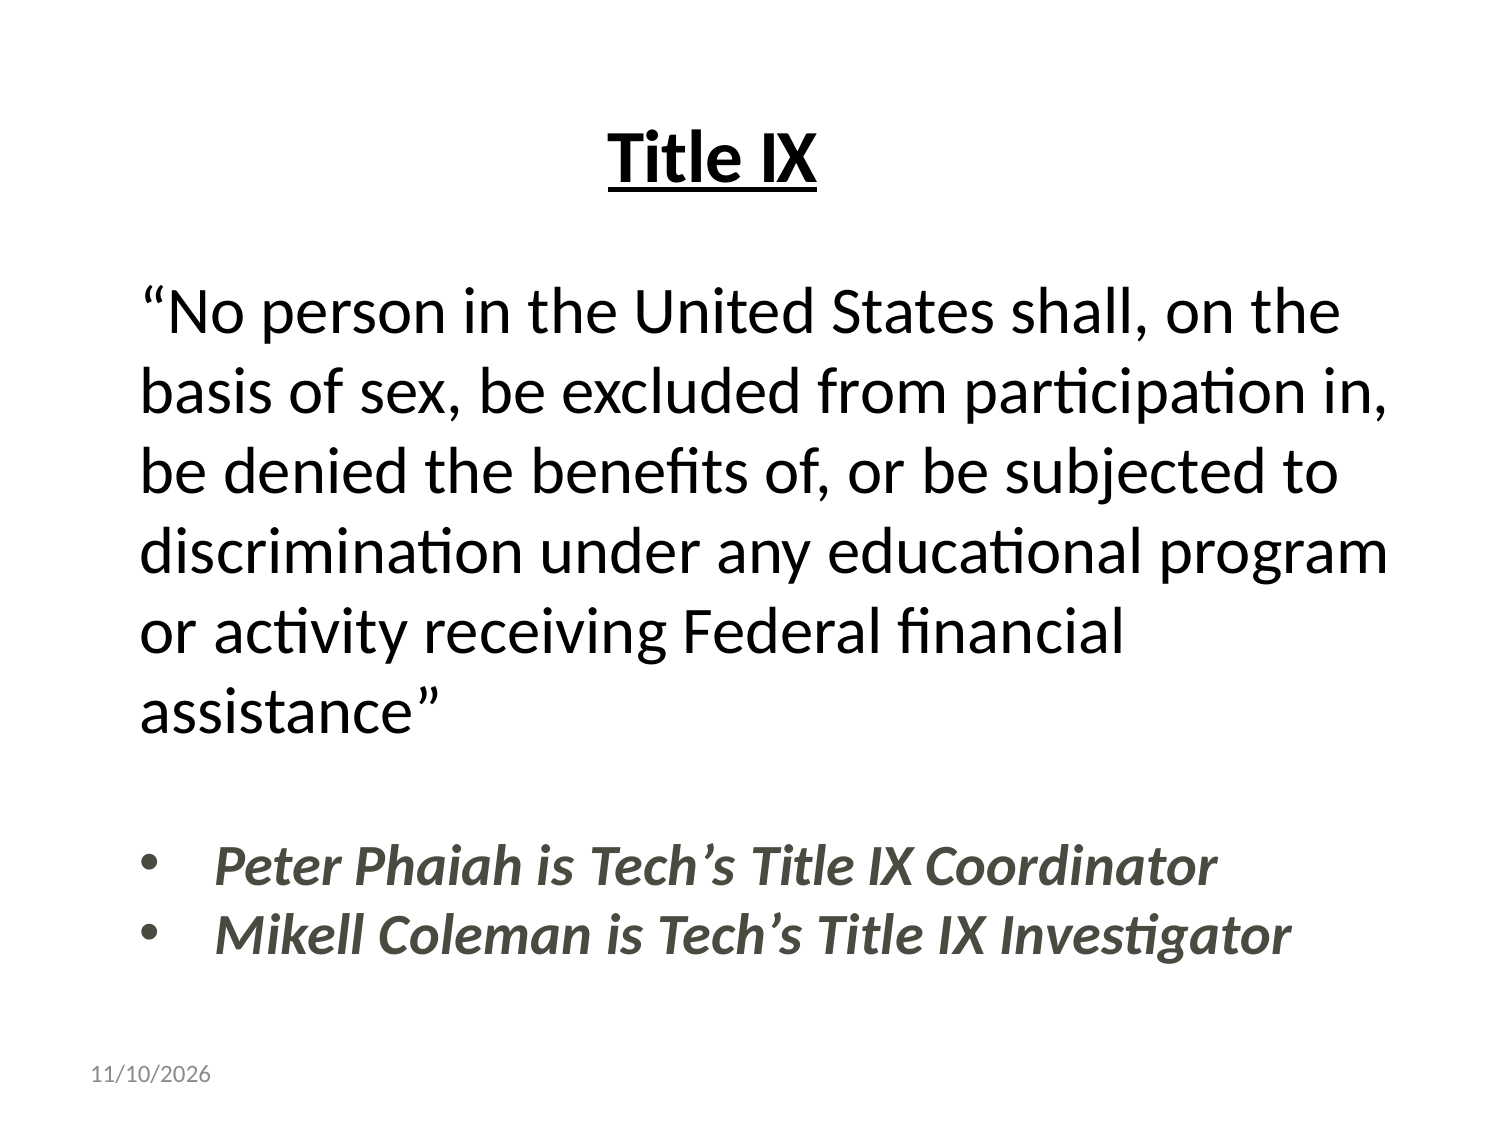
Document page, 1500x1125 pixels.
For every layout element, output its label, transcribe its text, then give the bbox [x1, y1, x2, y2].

list Title IX [37, 99, 1388, 1075]
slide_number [75, 1042, 425, 1103]
text_box “No person in the United States shall, on the basis of sex, be excluded from participation in, be denied the benefits of, or be subjected to discrimination under any educational program or activity receiving Federal financial assistance” Peter Phaiah is Tech’s Title IX Coordinator Mikell Coleman is Tech’s Title IX Investigator [124, 259, 1413, 1125]
